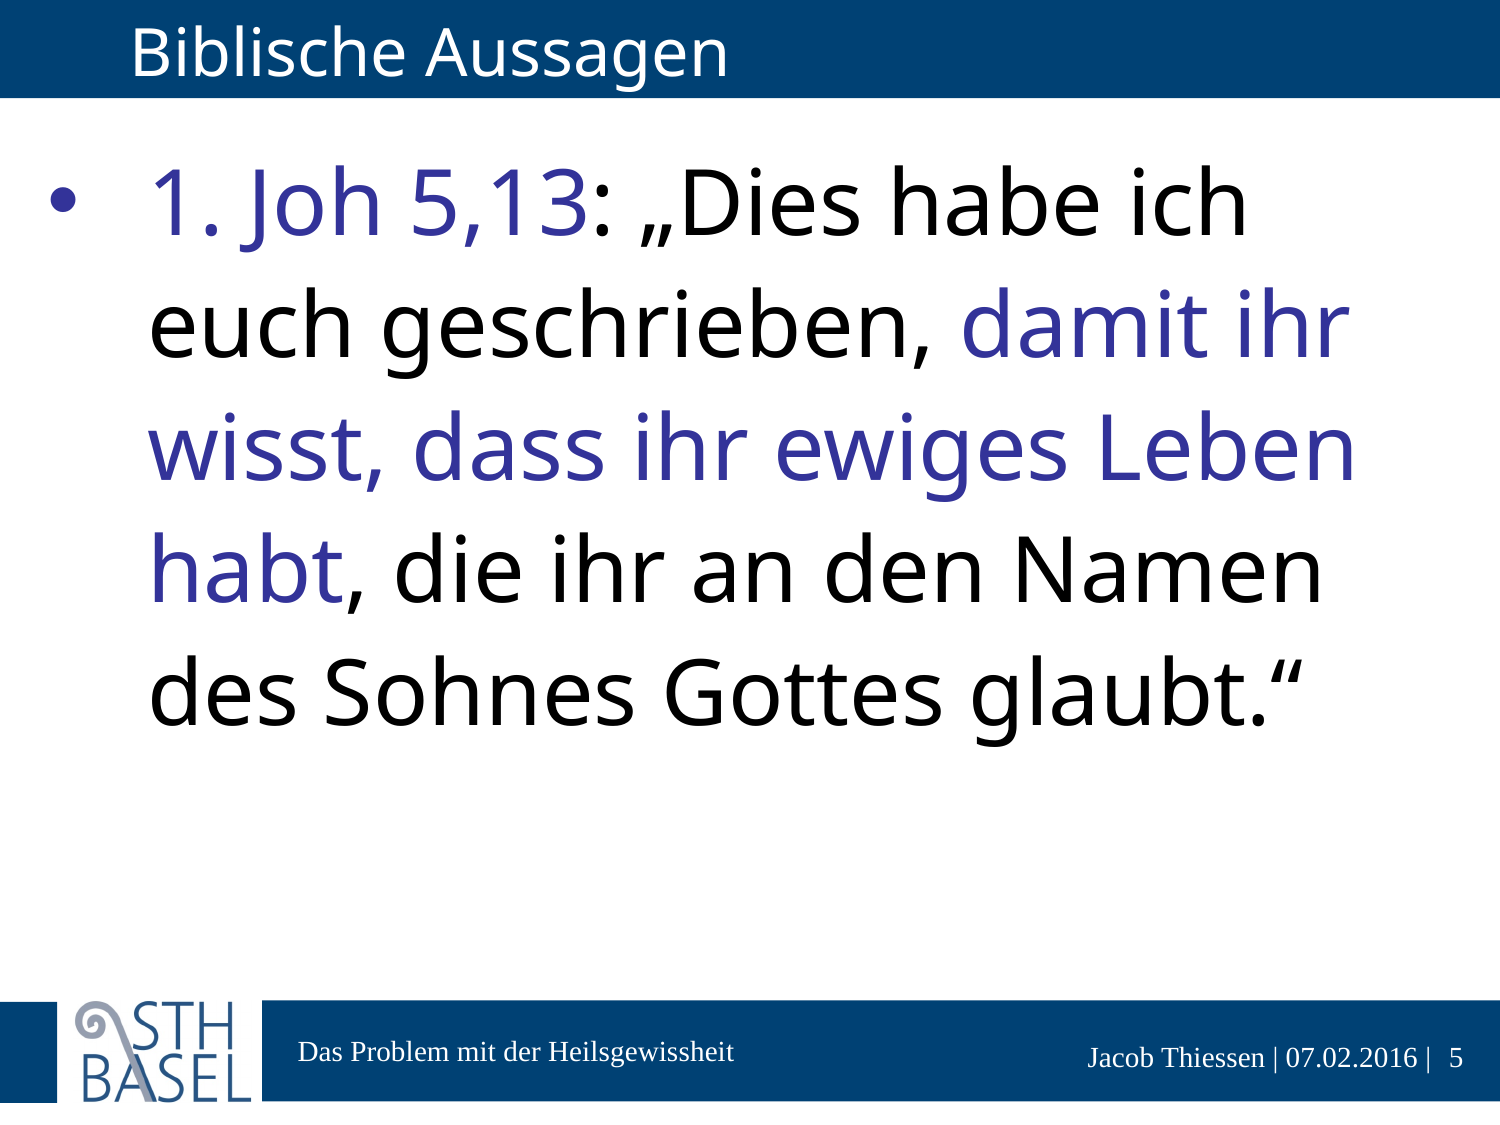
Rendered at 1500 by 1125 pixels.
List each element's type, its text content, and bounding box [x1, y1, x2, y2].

slide_number 5 [1448, 1037, 1500, 1087]
title Biblische Aussagen [123, 3, 1428, 114]
list 1. Joh 5,13: „Dies habe ich euch geschrieben, damit ihr wisst, dass ihr ewiges Leben habt, die ihr an den Namen des Sohnes Gottes glaubt.“ [41, 125, 1475, 976]
picture [73, 1000, 252, 1103]
